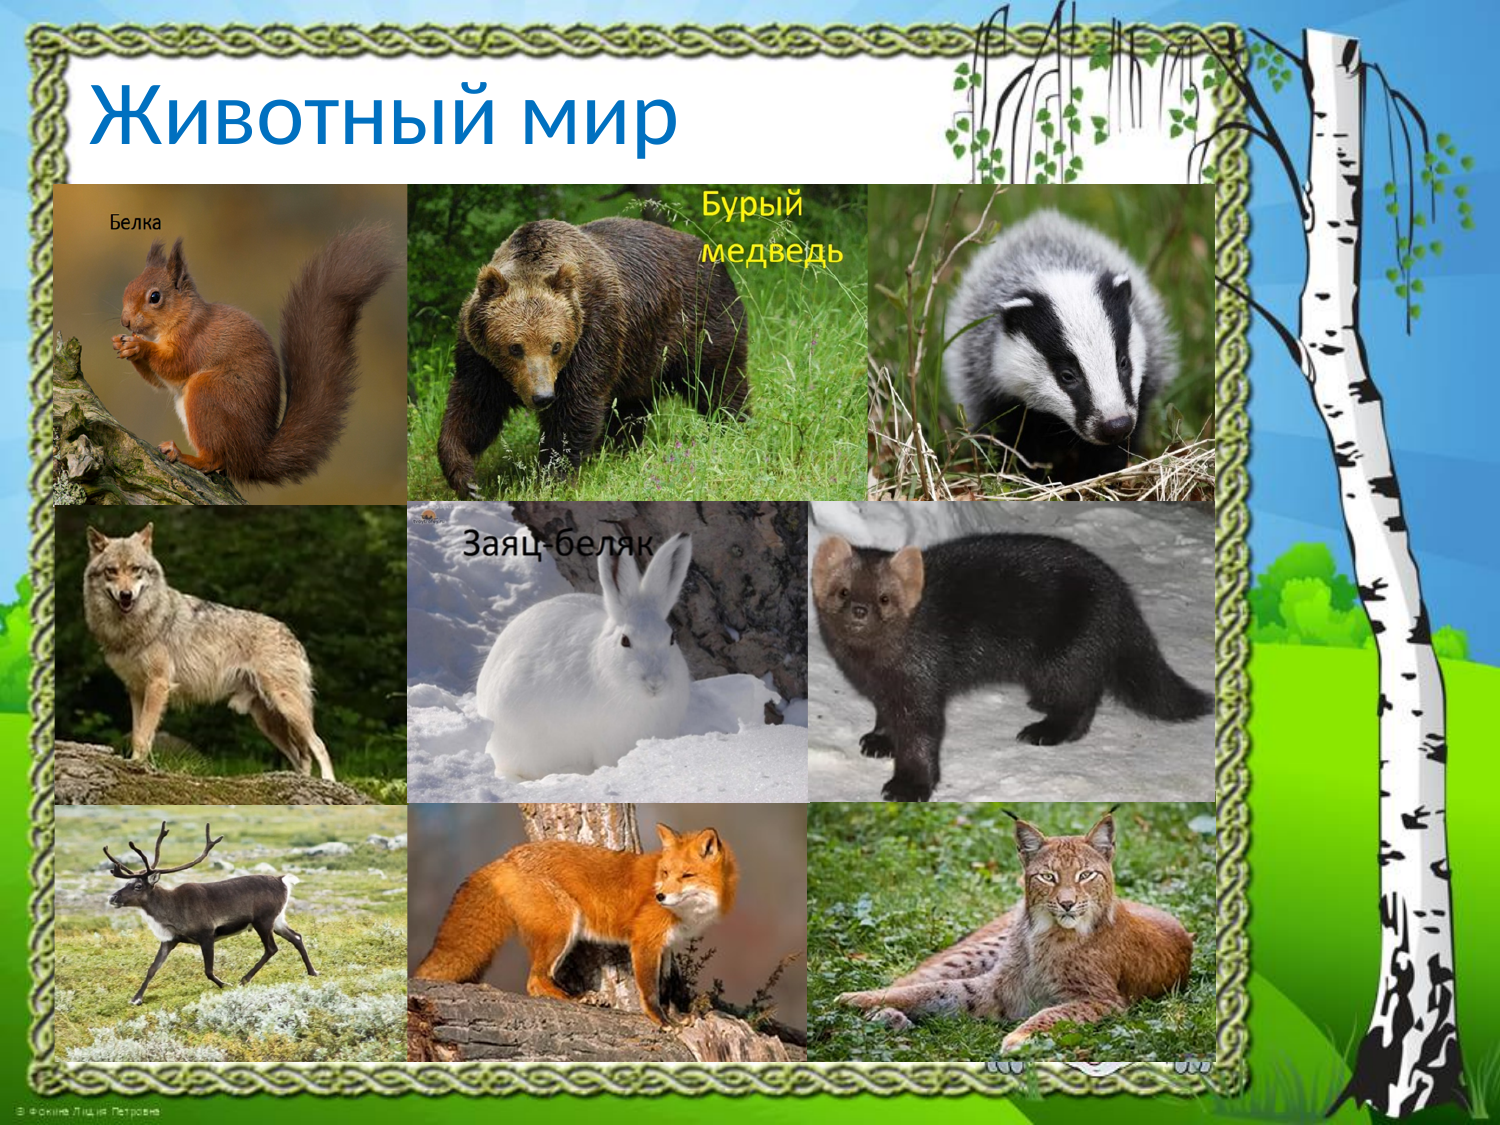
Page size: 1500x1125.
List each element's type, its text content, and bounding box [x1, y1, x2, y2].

title Животный мир [75, 45, 1425, 185]
picture [0, 0, 1500, 1125]
